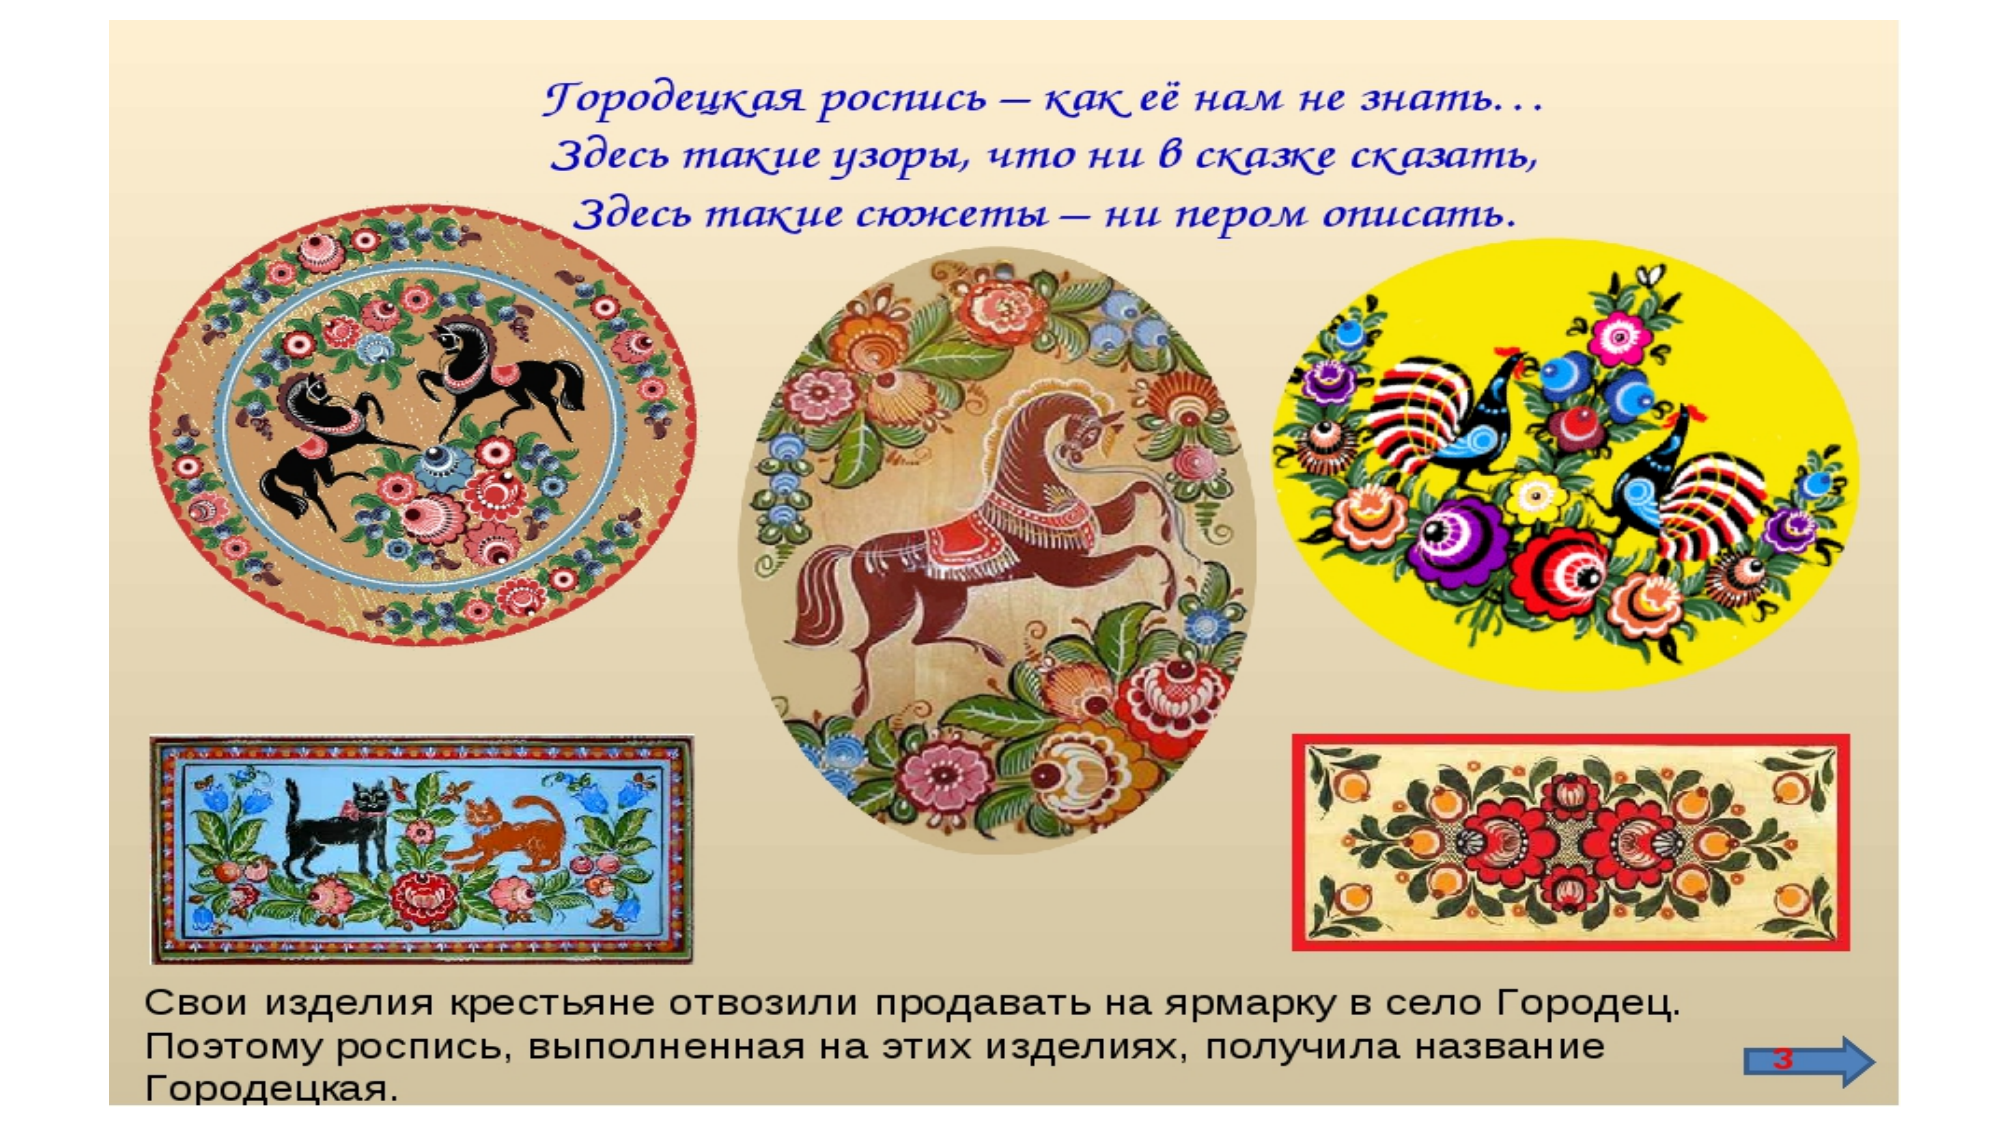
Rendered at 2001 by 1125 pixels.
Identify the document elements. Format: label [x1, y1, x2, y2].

picture [109, 20, 1901, 1107]
